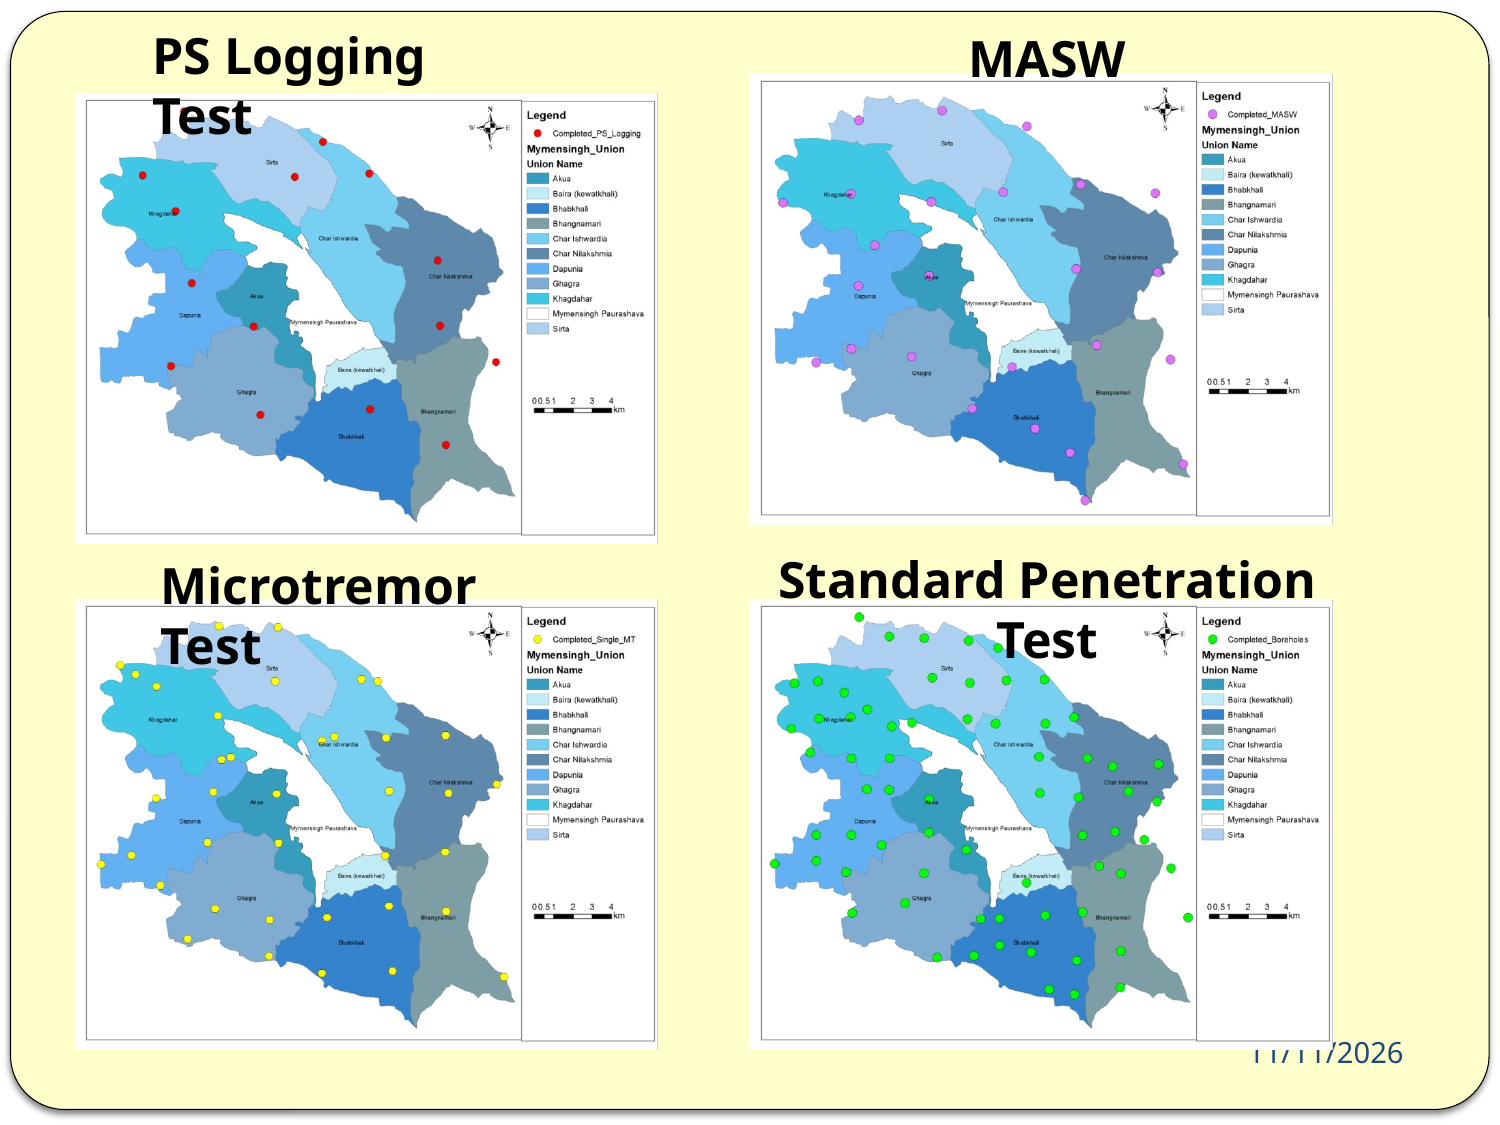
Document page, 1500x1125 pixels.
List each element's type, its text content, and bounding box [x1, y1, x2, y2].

text_box Standard Penetration Test [762, 541, 1333, 599]
text_box Microtremor Test [145, 553, 587, 598]
picture [749, 599, 1333, 1051]
picture [749, 74, 1333, 526]
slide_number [1012, 1015, 1419, 1094]
text_box PS Logging Test [137, 17, 550, 91]
picture [74, 92, 658, 544]
picture [74, 599, 658, 1051]
text_box MASW [953, 19, 1200, 73]
